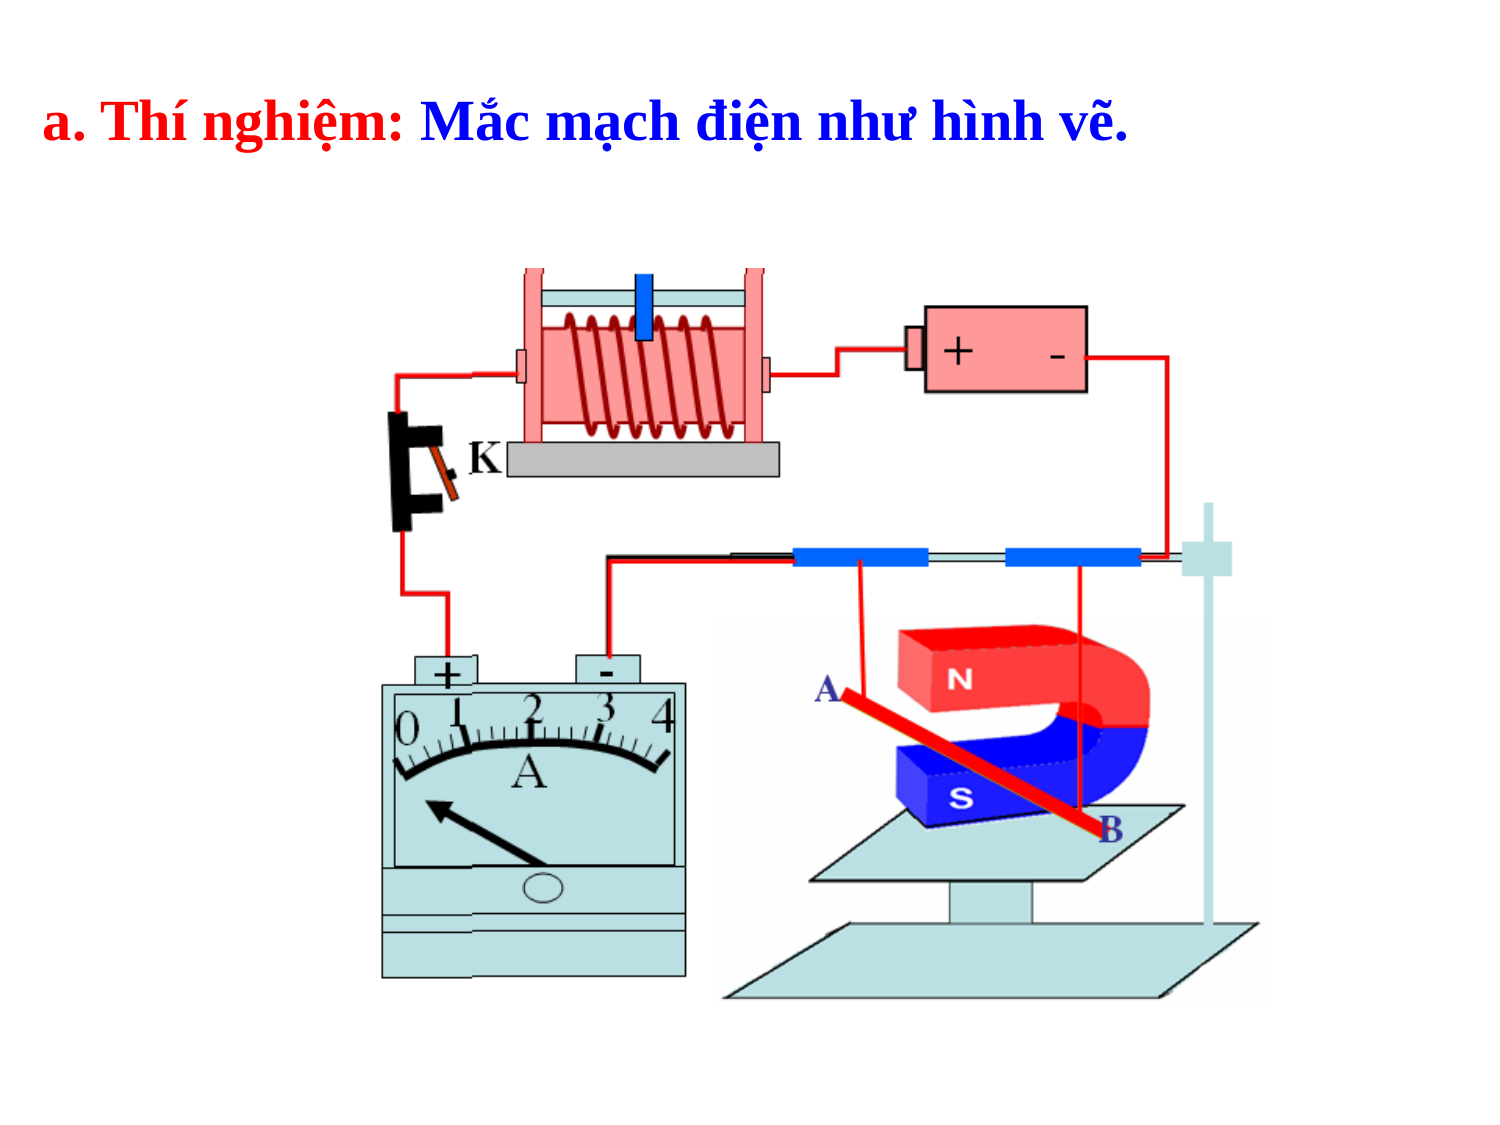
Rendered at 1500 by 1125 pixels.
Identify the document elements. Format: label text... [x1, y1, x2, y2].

text_box a. Thí nghiệm: Mắc mạch điện như hình vẽ. [28, 75, 1463, 160]
picture [351, 268, 1312, 1007]
